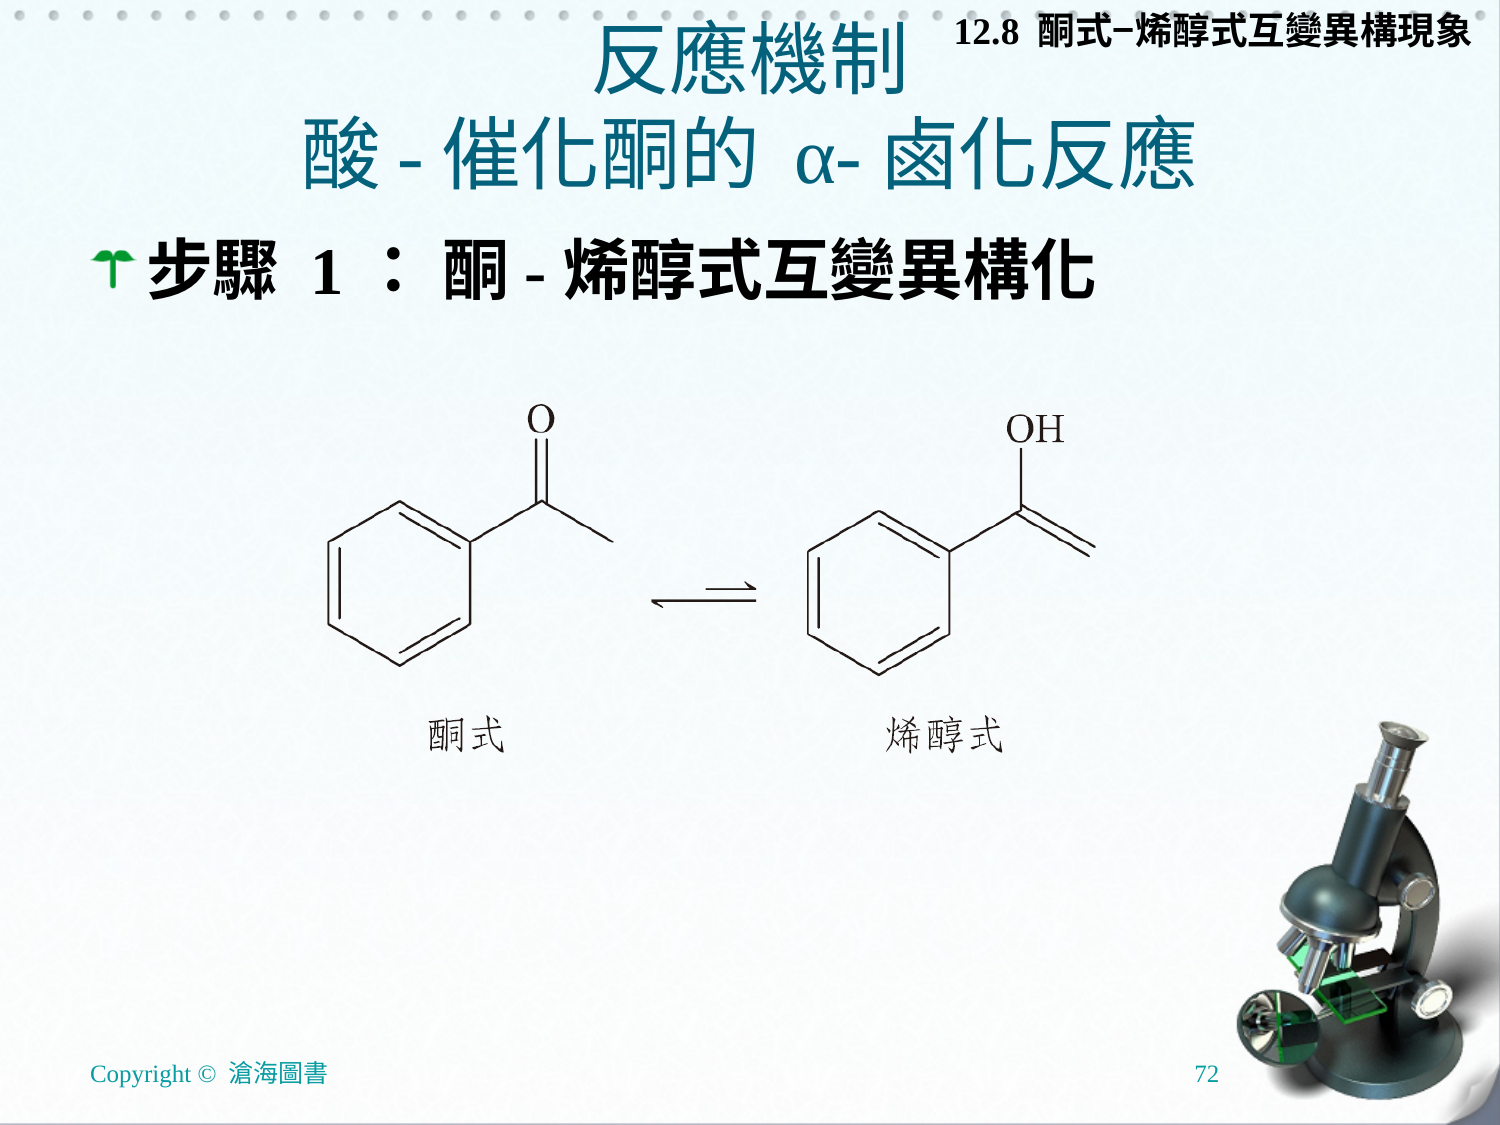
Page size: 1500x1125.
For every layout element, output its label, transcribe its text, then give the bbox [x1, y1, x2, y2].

title 反應機制 酸-催化酮的 α-鹵化反應 [75, 0, 1425, 209]
text_box 12.8 酮式−烯醇式互變異構現象 [938, 0, 1500, 60]
list 步驟 1： 酮-烯醇式互變異構化 [75, 219, 1425, 1005]
picture [0, 0, 1500, 1125]
slide_number 72 [1074, 1042, 1235, 1103]
slide_number Copyright © 滄海圖書 [75, 1042, 425, 1103]
